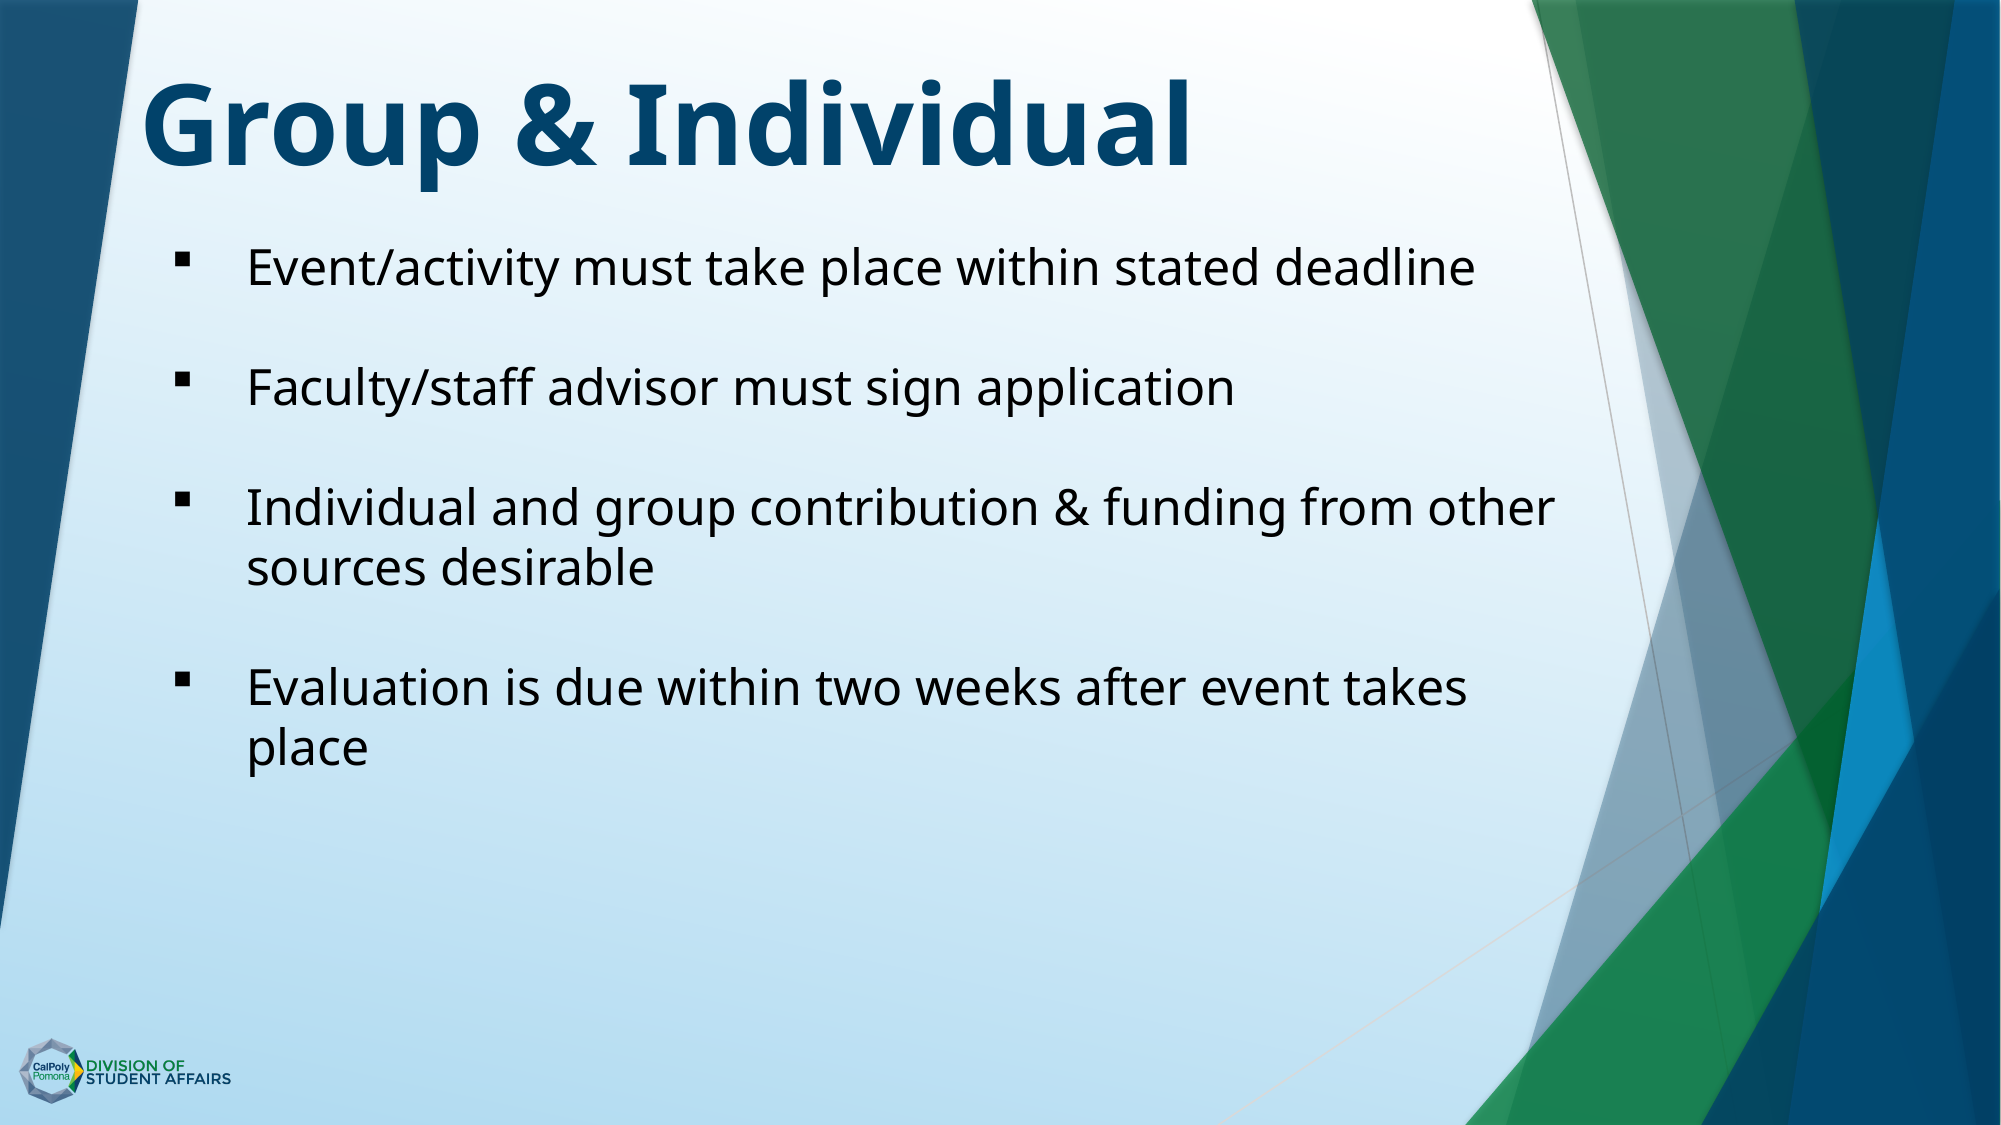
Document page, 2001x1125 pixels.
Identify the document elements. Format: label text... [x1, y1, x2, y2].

text_box Event/activity must take place within stated deadline Faculty/staff advisor must sign application Individual and group contribution & funding from other sources desirable Evaluation is due within two weeks after event takes place [156, 228, 1602, 843]
title Group & Individual [124, 63, 1399, 196]
picture [15, 1035, 234, 1108]
